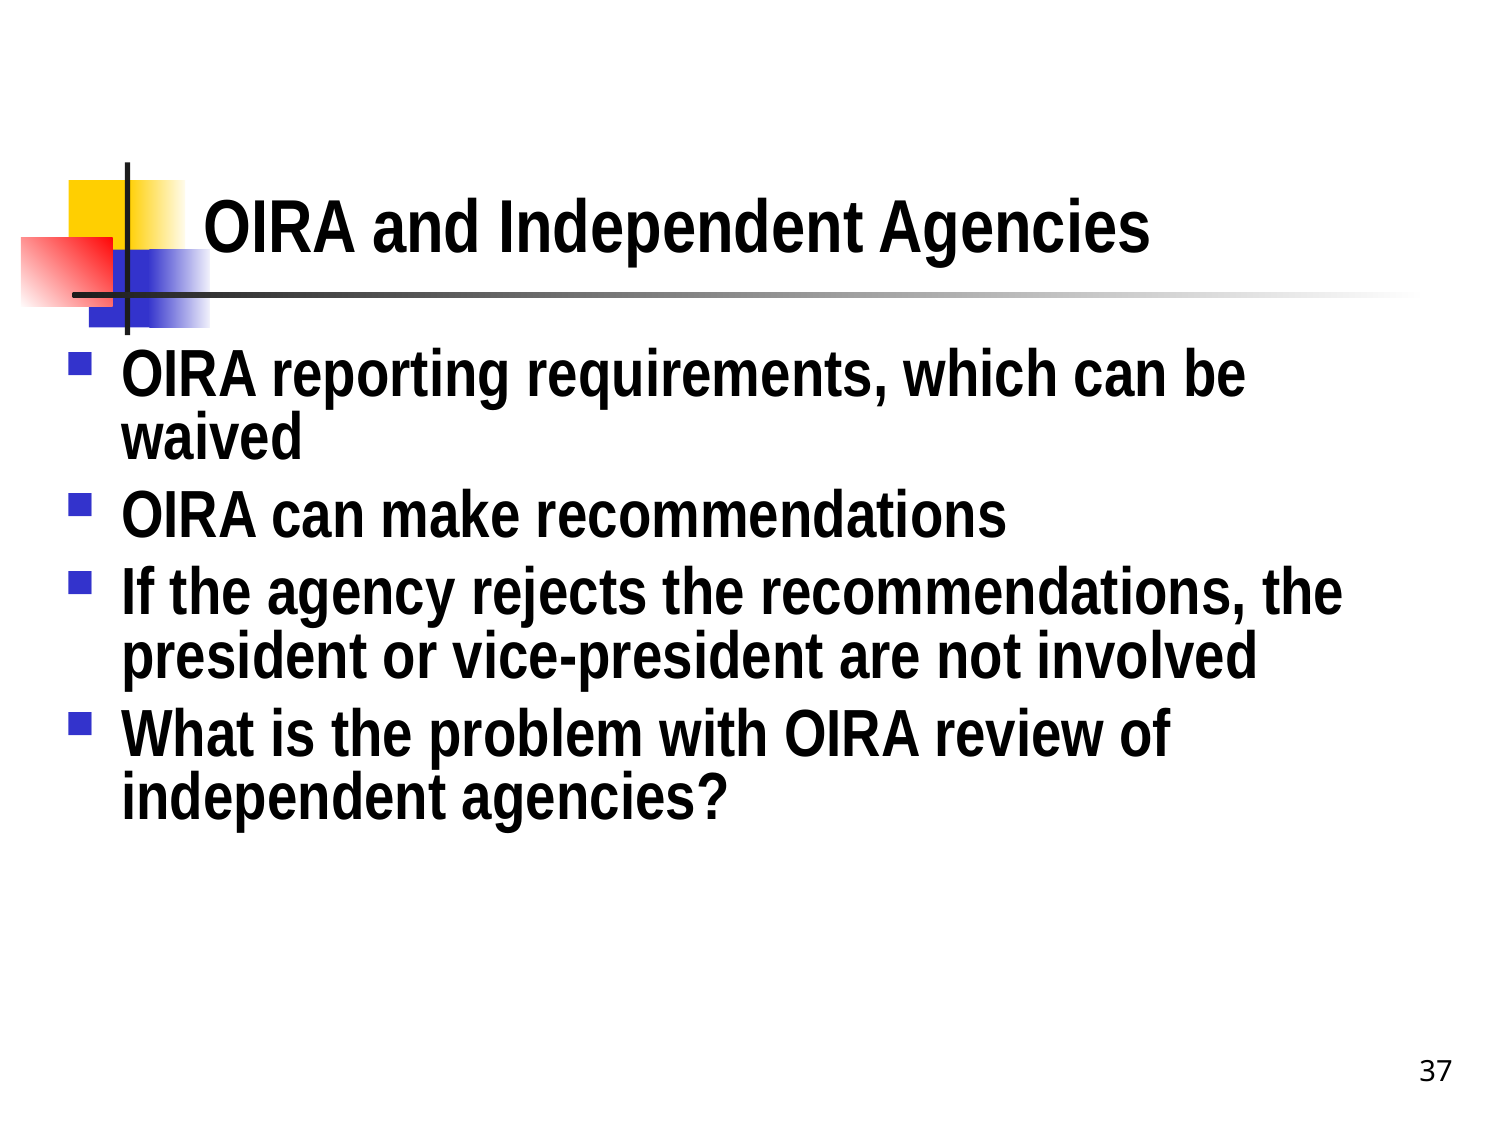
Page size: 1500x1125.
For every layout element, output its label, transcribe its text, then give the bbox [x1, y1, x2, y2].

slide_number 37 [1155, 1024, 1468, 1100]
title OIRA and Independent Agencies [188, 35, 1468, 275]
list OIRA reporting requirements, which can be waived OIRA can make recommendations If the agency rejects the recommendations, the president or vice-president are not involved What is the problem with OIRA review of independent agencies? [50, 337, 1450, 1075]
